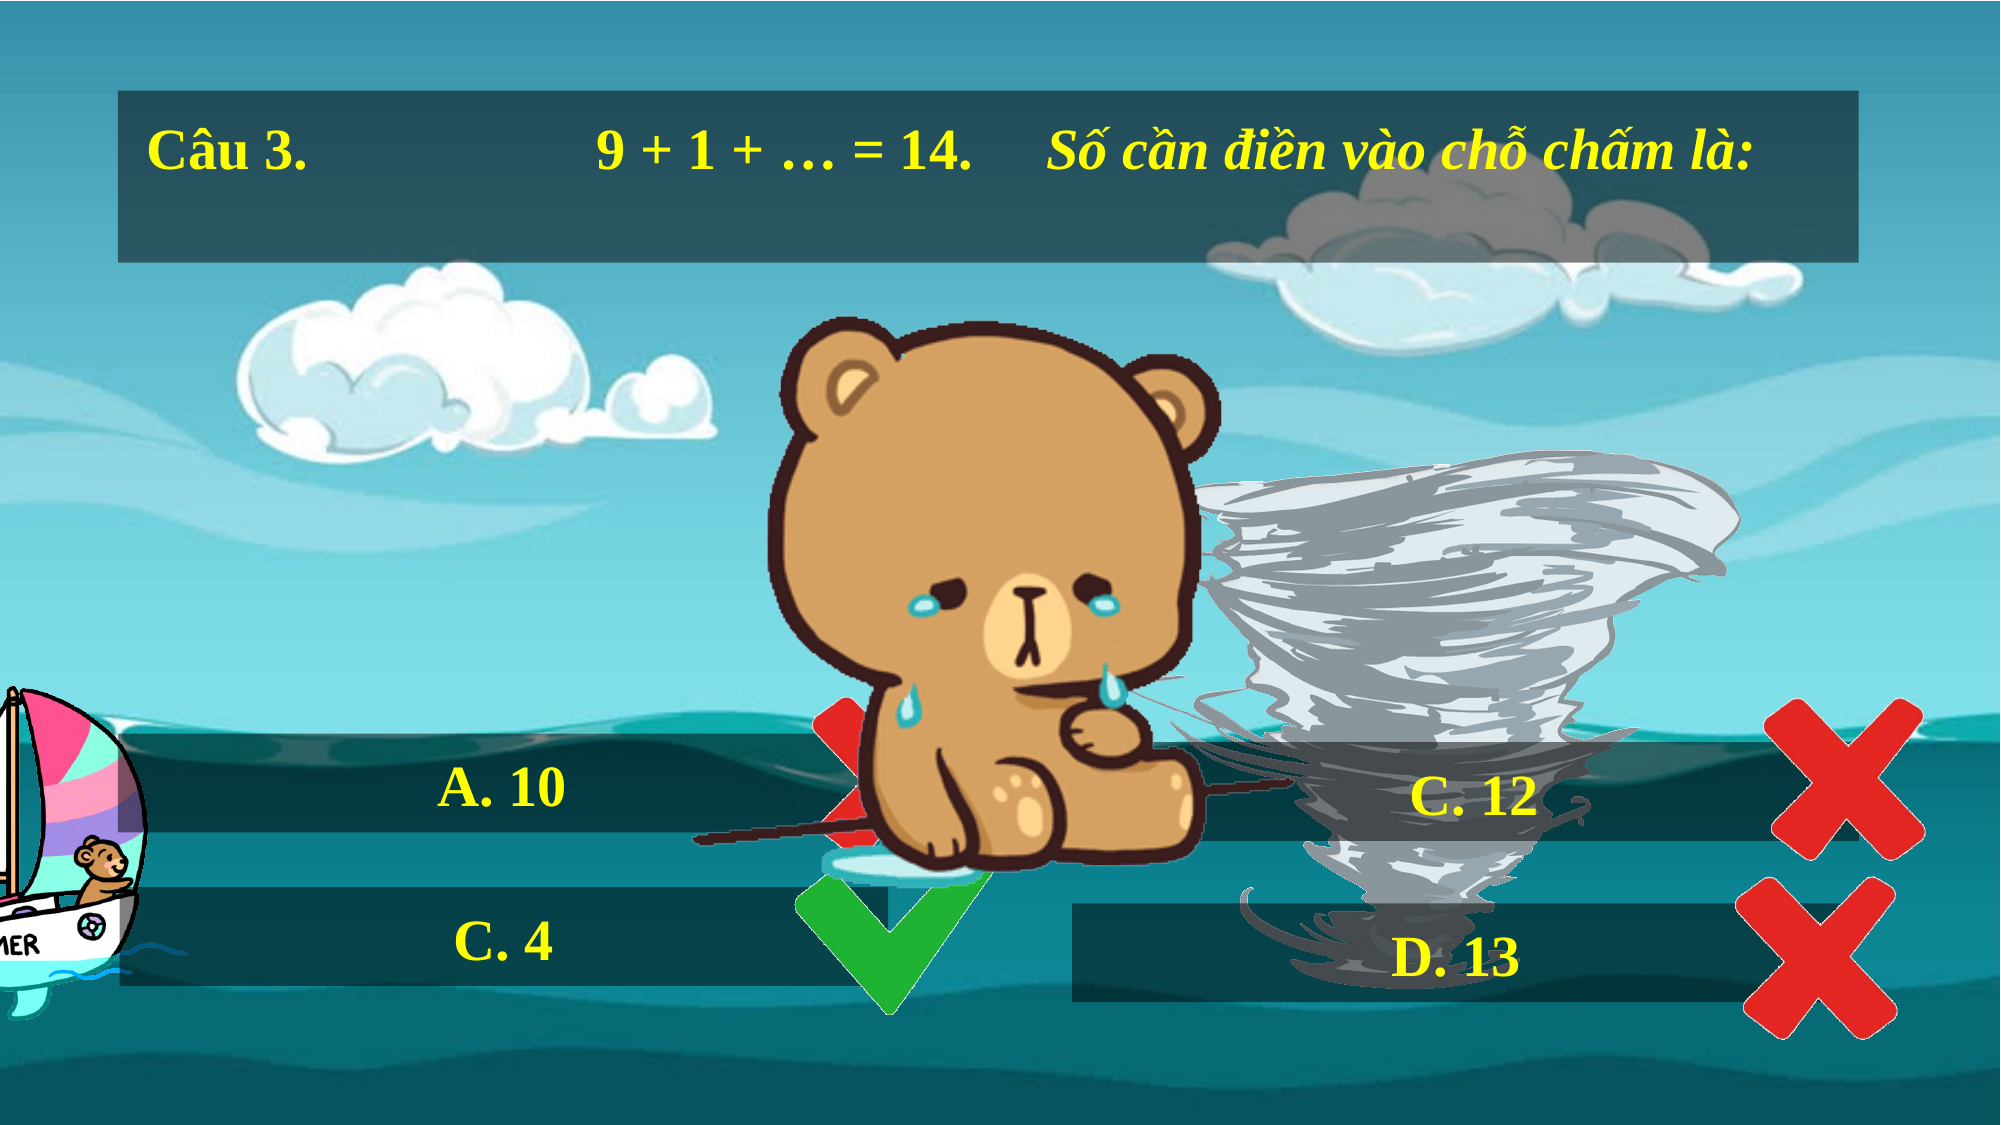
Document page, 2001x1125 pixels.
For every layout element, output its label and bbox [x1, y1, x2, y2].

picture [631, 266, 1935, 1047]
text_box [0, 0, 2000, 1125]
picture [0, 672, 196, 1030]
